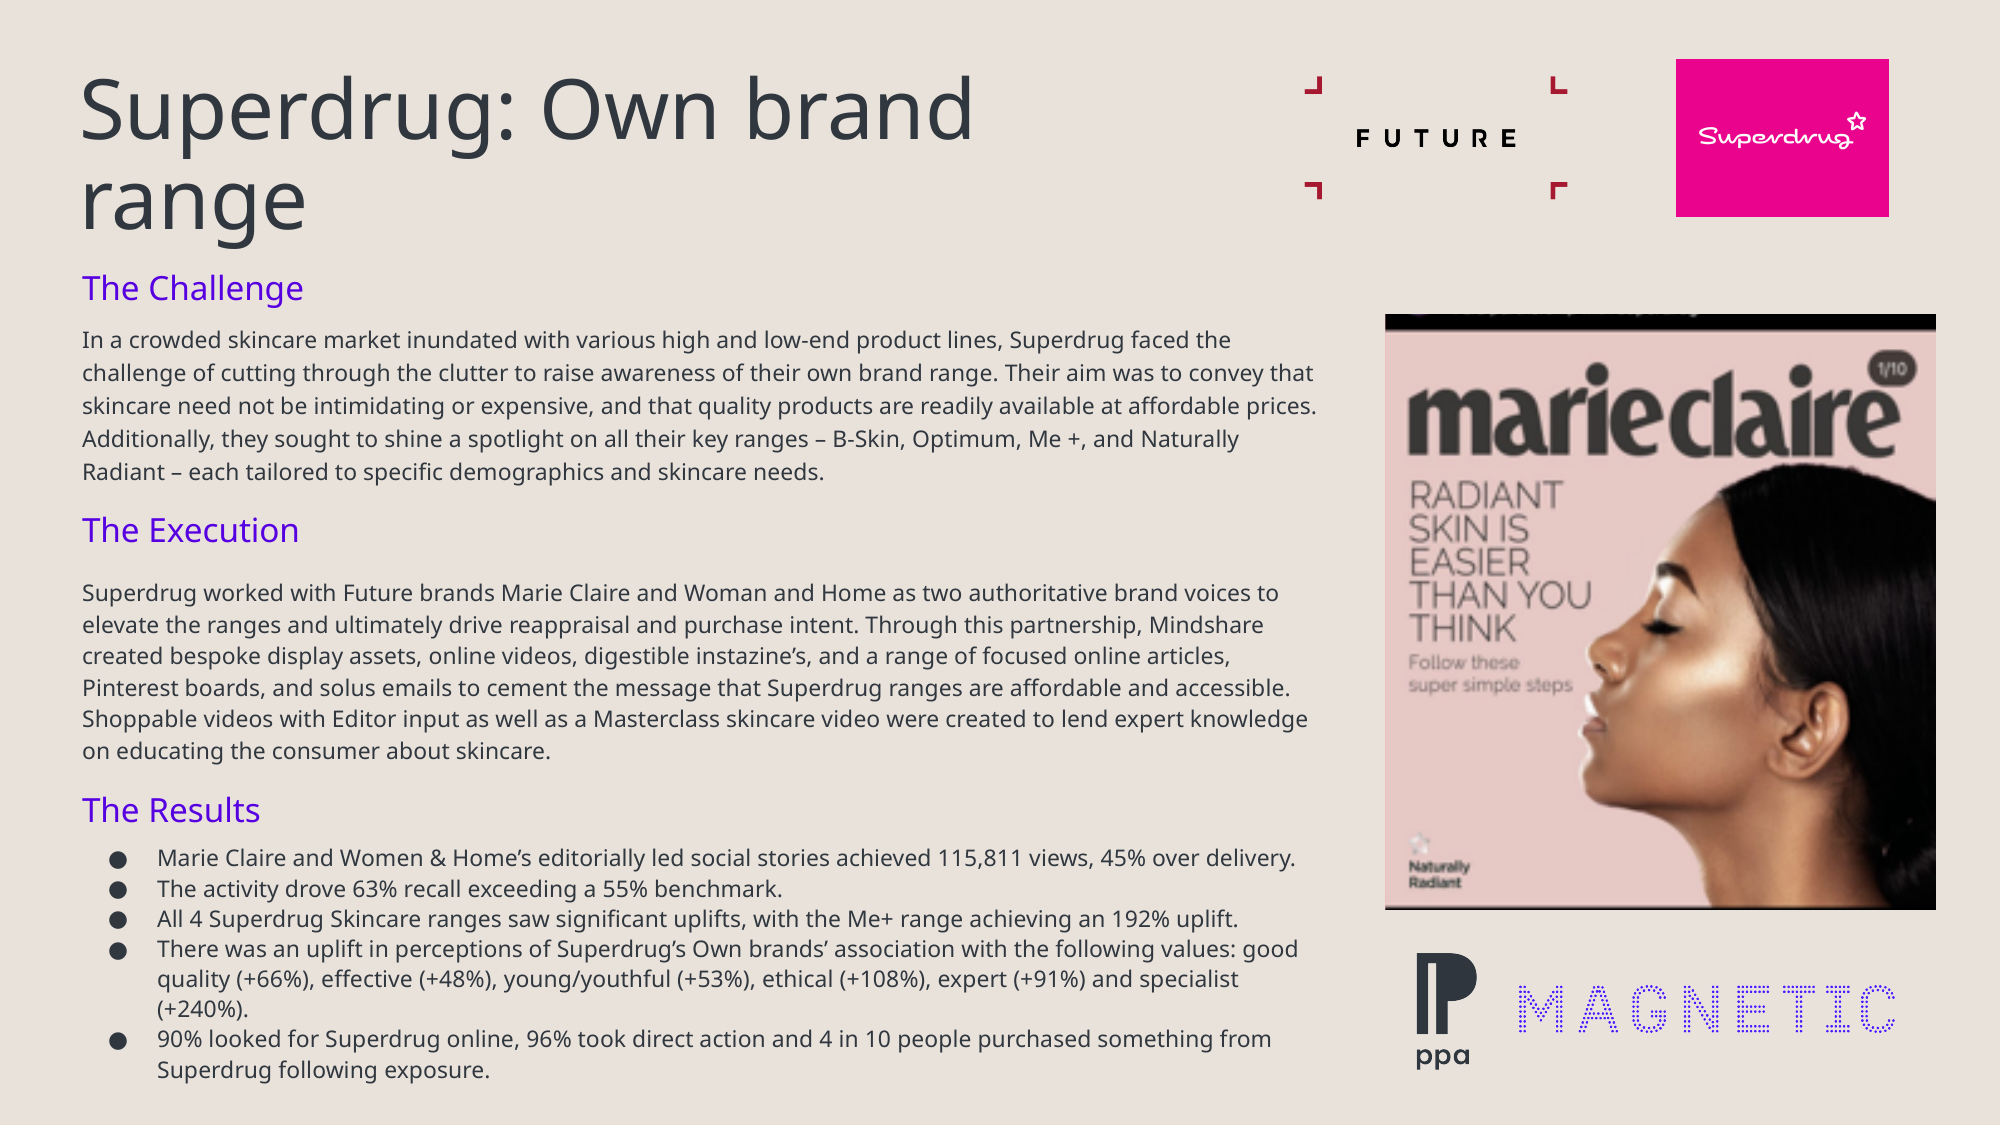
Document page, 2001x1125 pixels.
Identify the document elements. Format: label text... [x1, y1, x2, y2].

picture [1519, 985, 1895, 1033]
list The Challenge In a crowded skincare market inundated with various high and low-end product lines, Superdrug faced the challenge of cutting through the clutter to raise awareness of their own brand range. Their aim was to convey that skincare need not be intimidating or expensive, and that quality products are readily available at affordable prices. Additionally, they sought to shine a spotlight on all their key ranges – B-Skin, Optimum, Me +, and Naturally Radiant – each tailored to specific demographics and skincare needs. The Execution Superdrug worked with Future brands Marie Claire and Woman and Home as two authoritative brand voices to elevate the ranges and ultimately drive reappraisal and purchase intent. Through this partnership, Mindshare created bespoke display assets, online videos, digestible instazine’s, and a range of focused online articles, Pinterest boards, and solus emails to cement the message that Superdrug ranges are affordable and accessible. Shoppable videos with Editor input as well as a Masterclass skincare video were created to lend expert knowledge on educating the consumer about skincare. The Results Marie Claire and Women & Home’s editorially led social stories achieved 115,811 views, 45% over delivery. The activity drove 63% recall exceeding a 55% benchmark. All 4 Superdrug Skincare ranges saw significant uplifts, with the Me+ range achieving an 192% uplift. There was an uplift in perceptions of Superdrug’s Own brands’ association with the following values: good quality (+66%), effective (+48%), young/youthful (+53%), ethical (+108%), expert (+91%) and specialist (+240%). 90% looked for Superdrug online, 96% took direct action and 4 in 10 people purchased something from Superdrug following exposure. [67, 260, 1339, 1065]
picture [1304, 76, 1568, 200]
title Superdrug: Own brand range [64, 59, 1196, 278]
picture [1407, 944, 1485, 1077]
picture [1676, 59, 1890, 217]
picture [1385, 313, 1937, 911]
